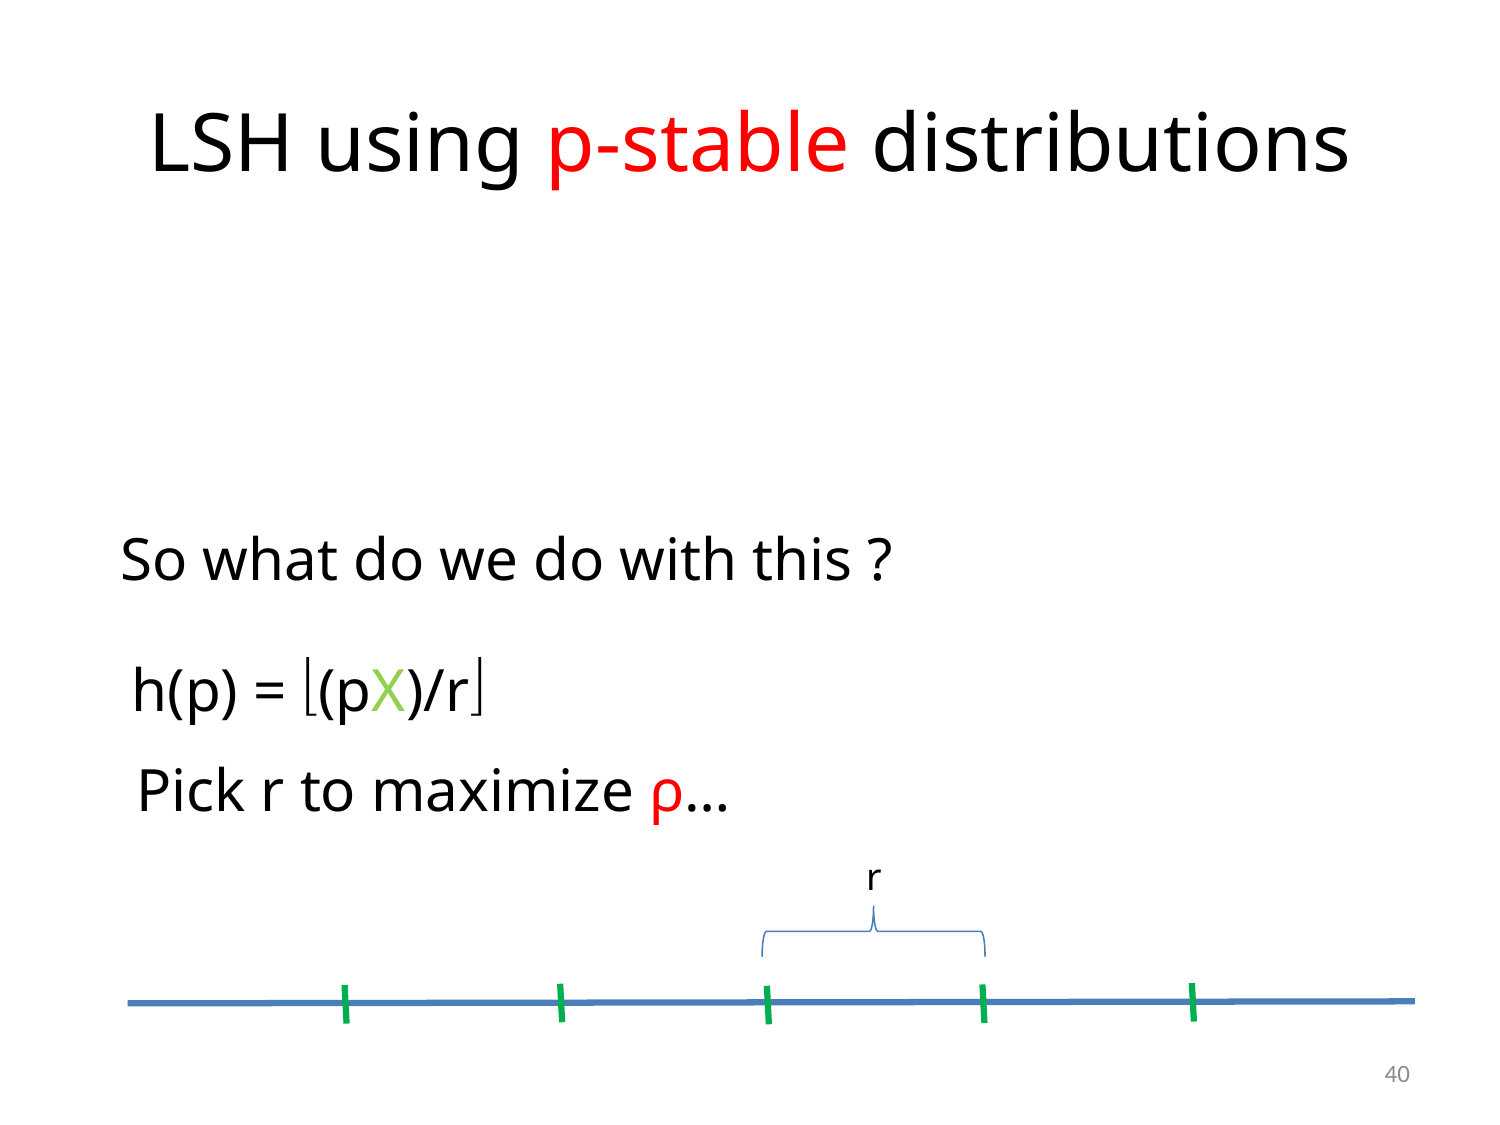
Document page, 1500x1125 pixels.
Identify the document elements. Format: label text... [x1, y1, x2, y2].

text_box r [851, 845, 921, 905]
text_box So what do we do with this ? [105, 514, 1416, 600]
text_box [559, 983, 563, 1023]
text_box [1191, 982, 1195, 1022]
text_box Pick r to maximize ρ… [121, 745, 1432, 831]
text_box [761, 905, 986, 957]
title LSH using p-stable distributions [75, 45, 1425, 233]
text_box h(p) = (pX)/r [116, 645, 1427, 731]
slide_number 40 [1074, 1042, 1425, 1103]
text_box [766, 985, 770, 1025]
